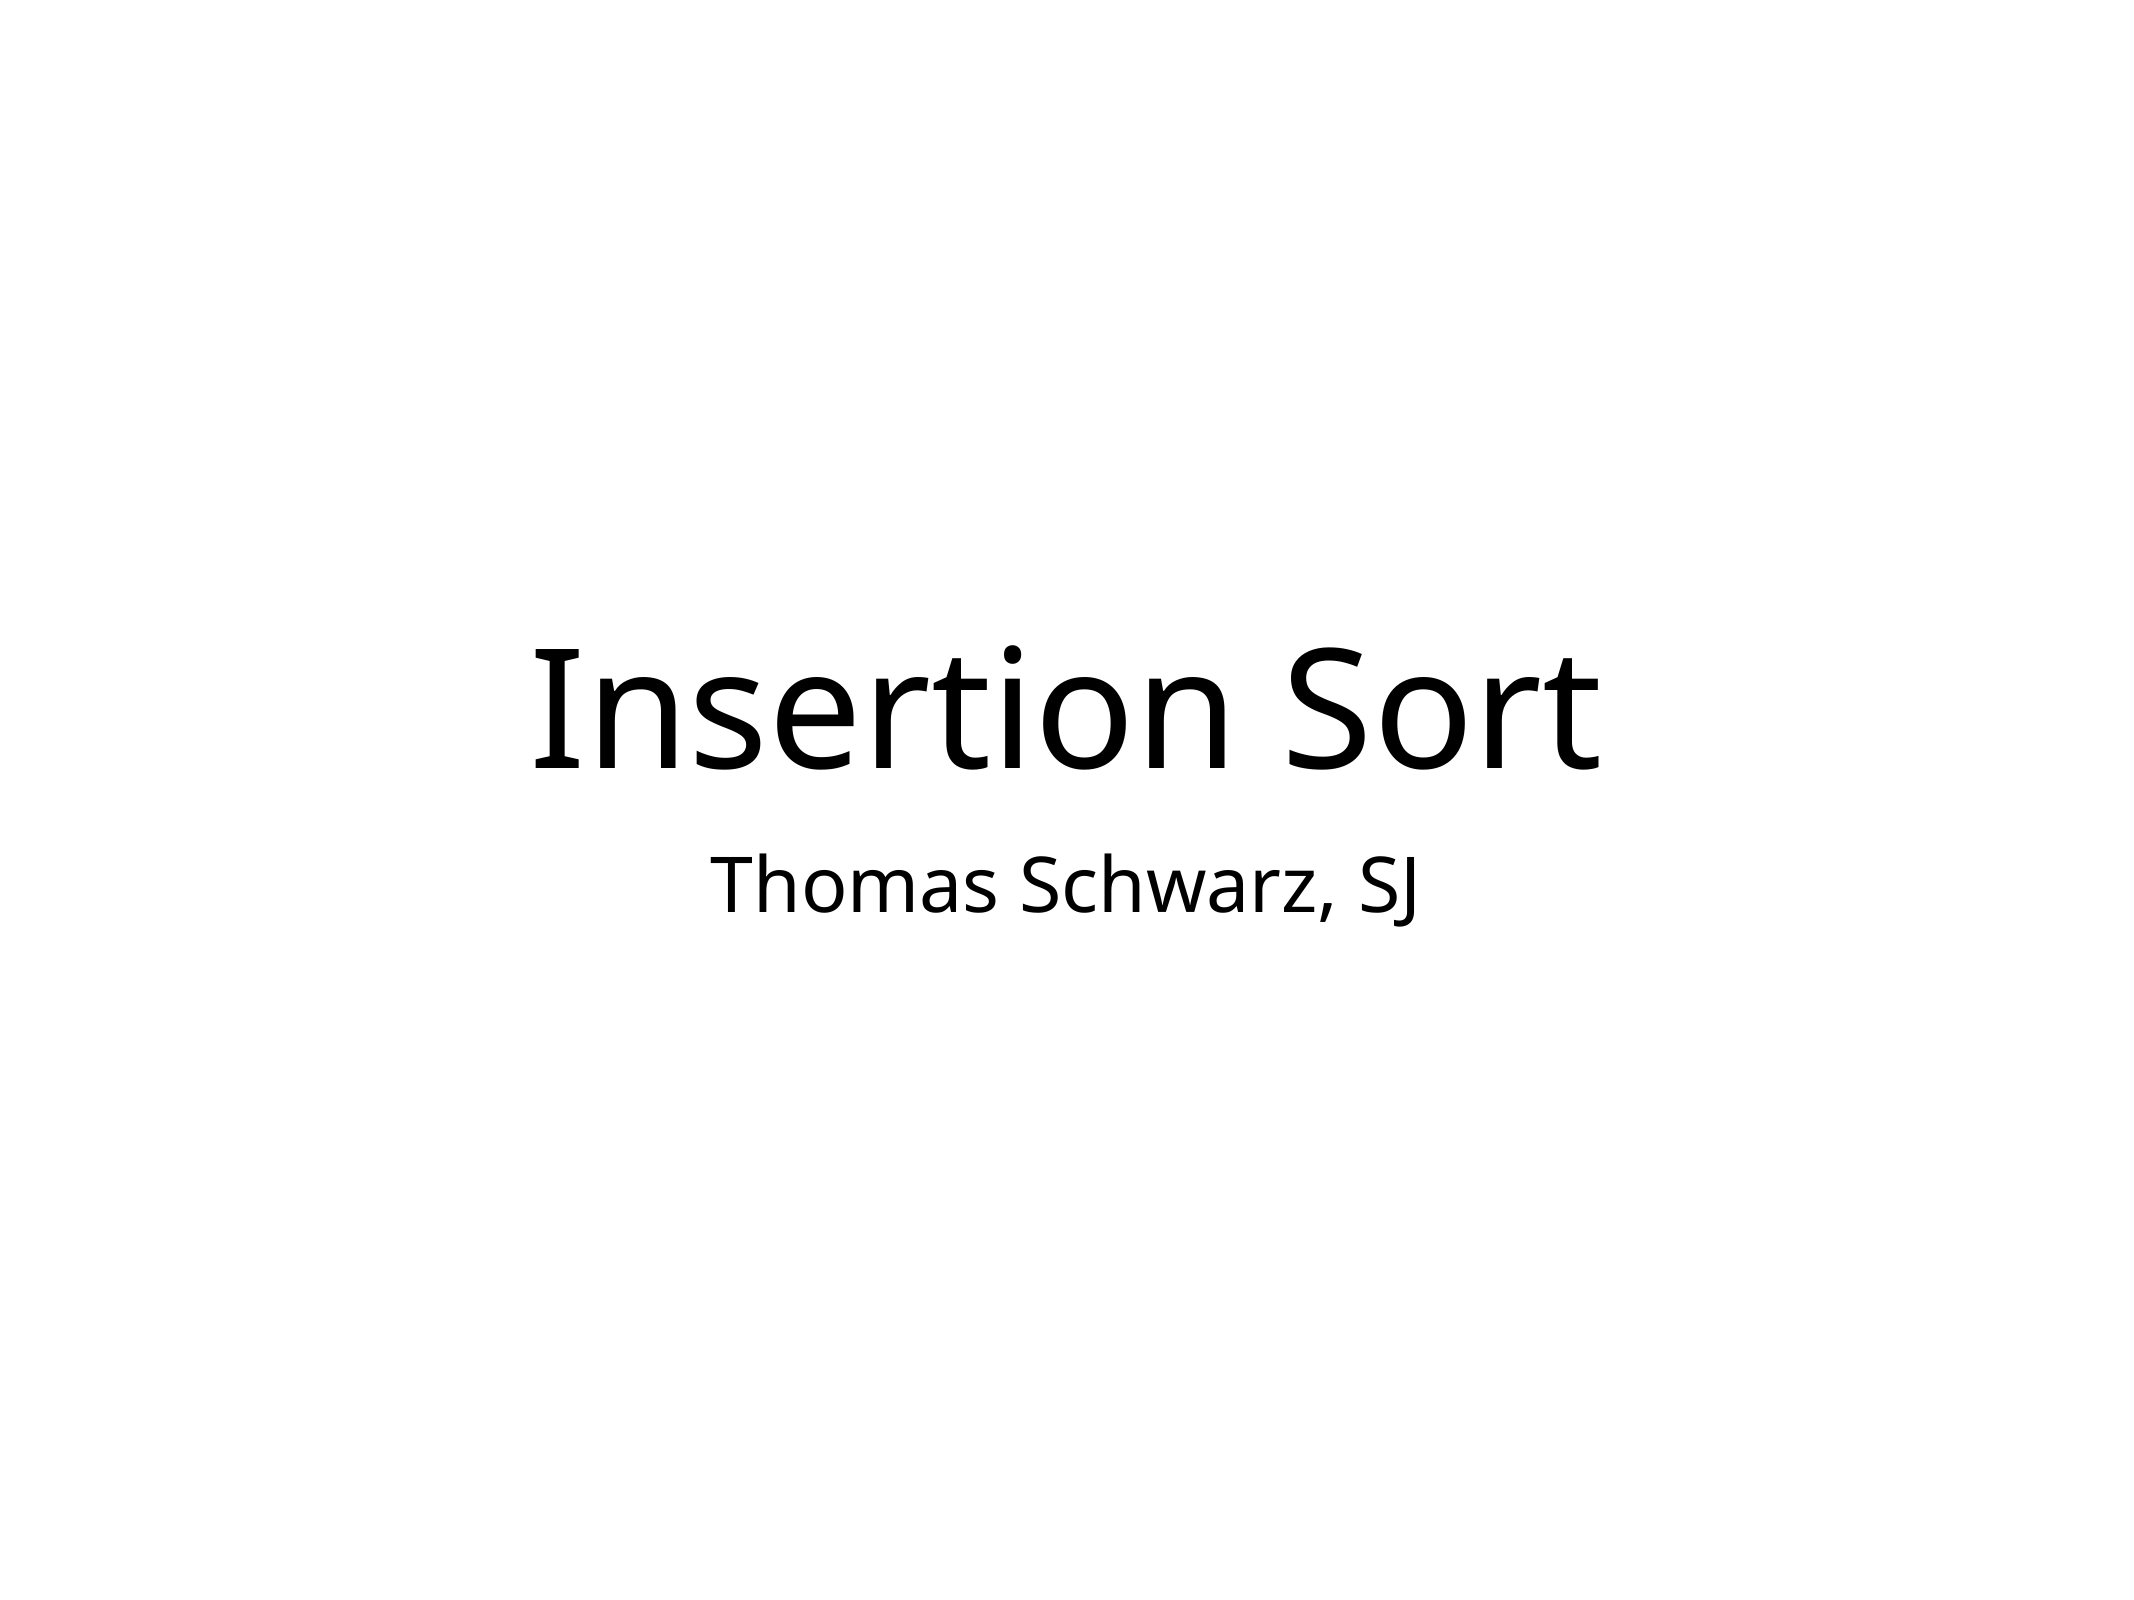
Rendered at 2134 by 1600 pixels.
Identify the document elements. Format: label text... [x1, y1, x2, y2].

title Insertion Sort [207, 268, 1926, 811]
subtitle Thomas Schwarz, SJ [207, 826, 1926, 1013]
